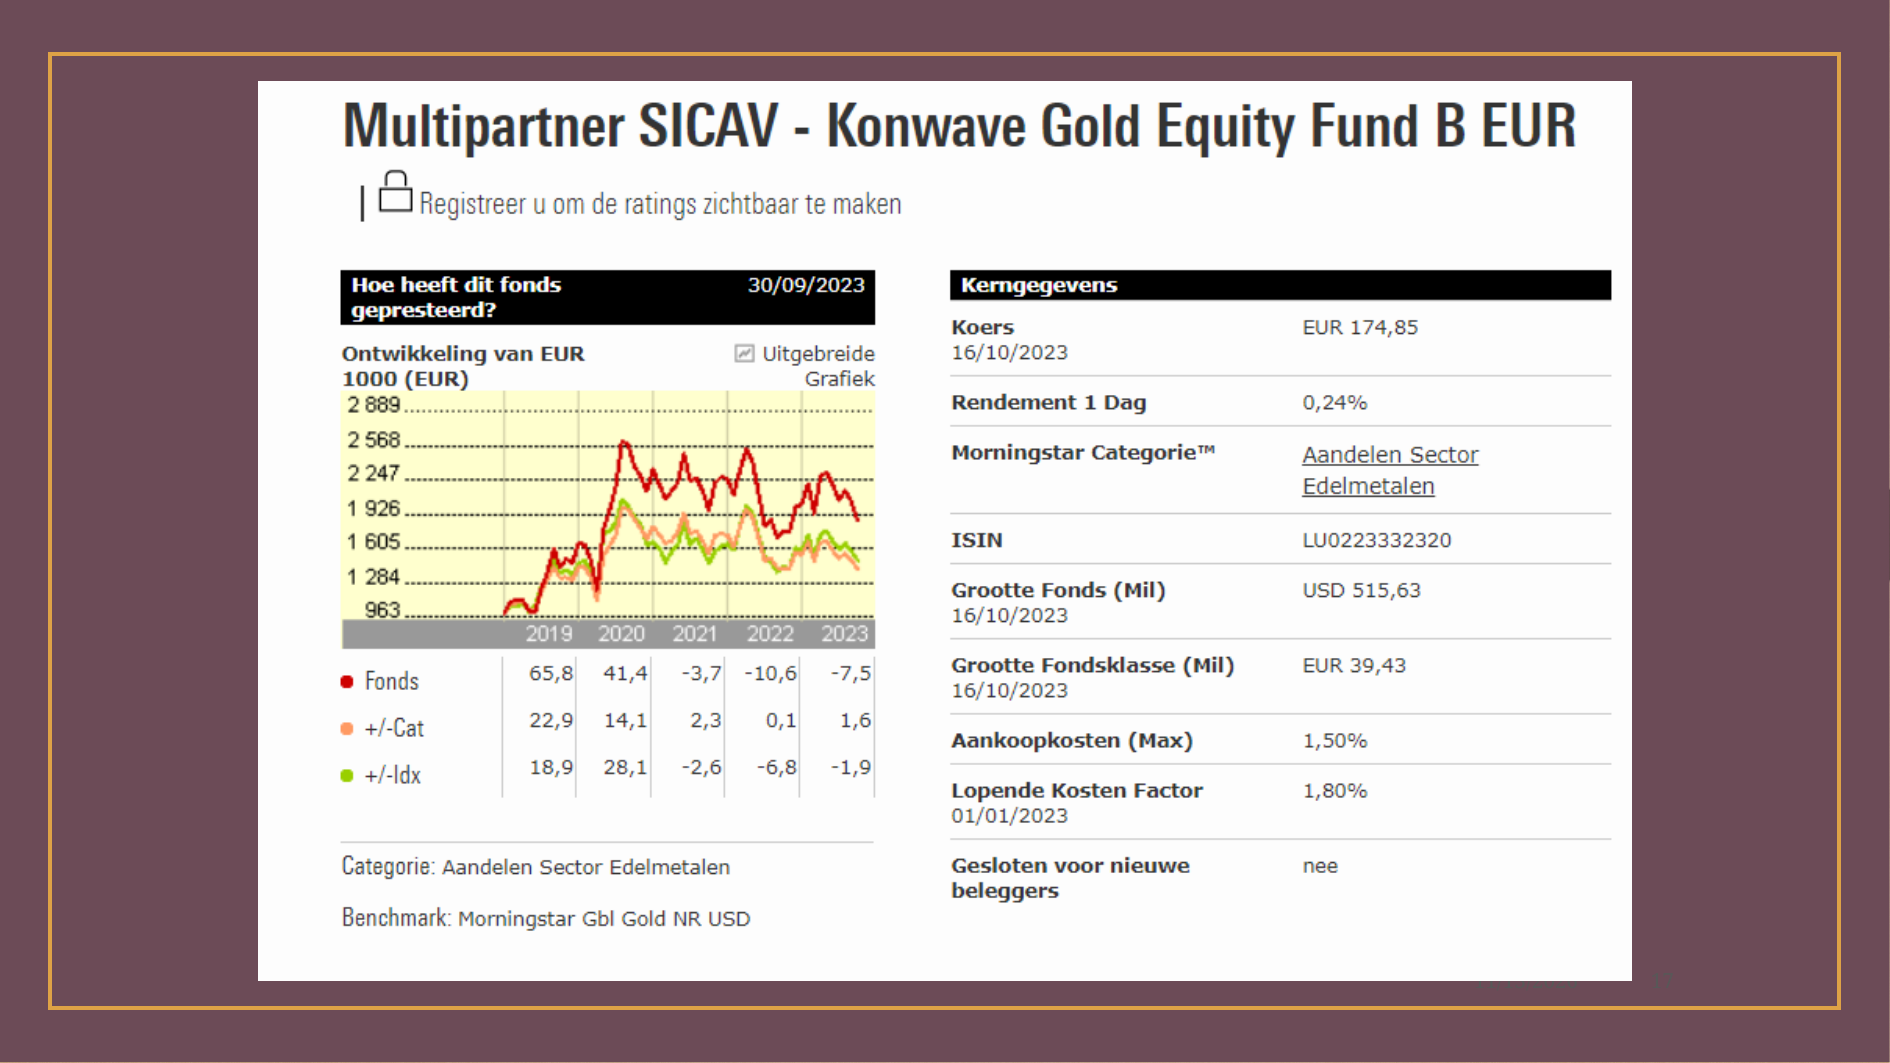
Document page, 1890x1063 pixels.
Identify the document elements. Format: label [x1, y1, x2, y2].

picture [257, 81, 1632, 981]
text_box [0, 0, 1890, 1063]
